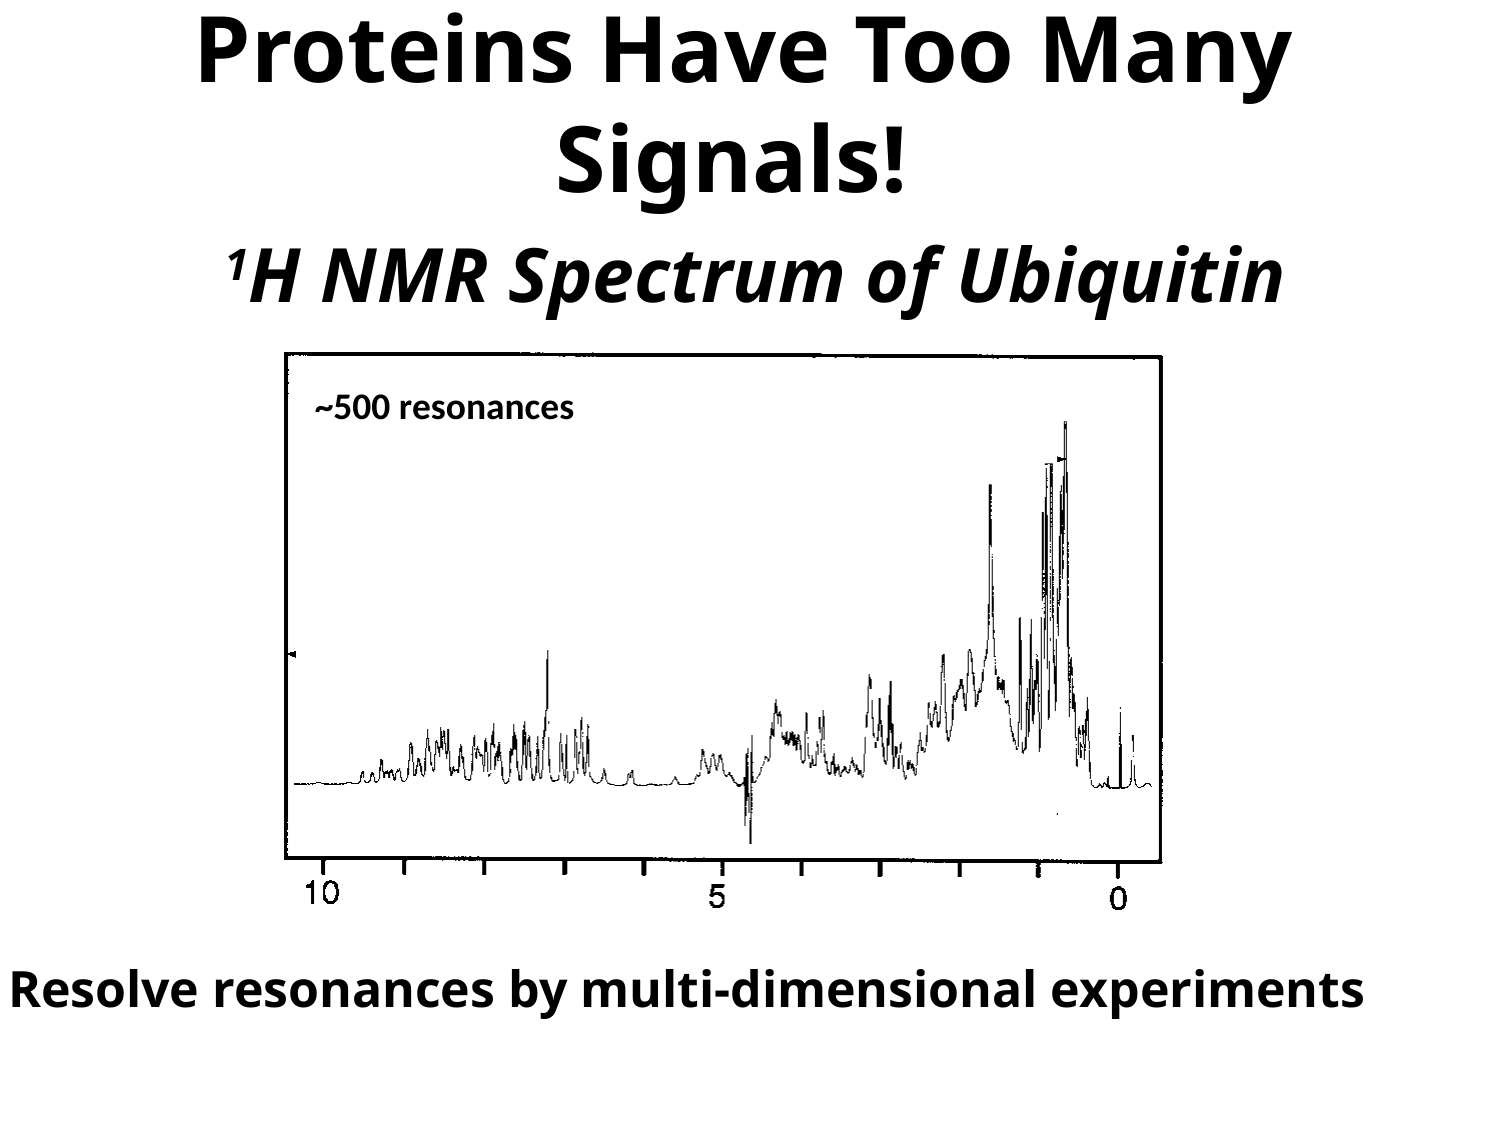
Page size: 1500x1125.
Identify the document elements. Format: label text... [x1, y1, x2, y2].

title Proteins Have Too Many Signals! 1H NMR Spectrum of Ubiquitin [24, 24, 1463, 288]
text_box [262, 337, 1227, 926]
text_box Resolve resonances by multi-dimensional experiments [0, 949, 1381, 1025]
